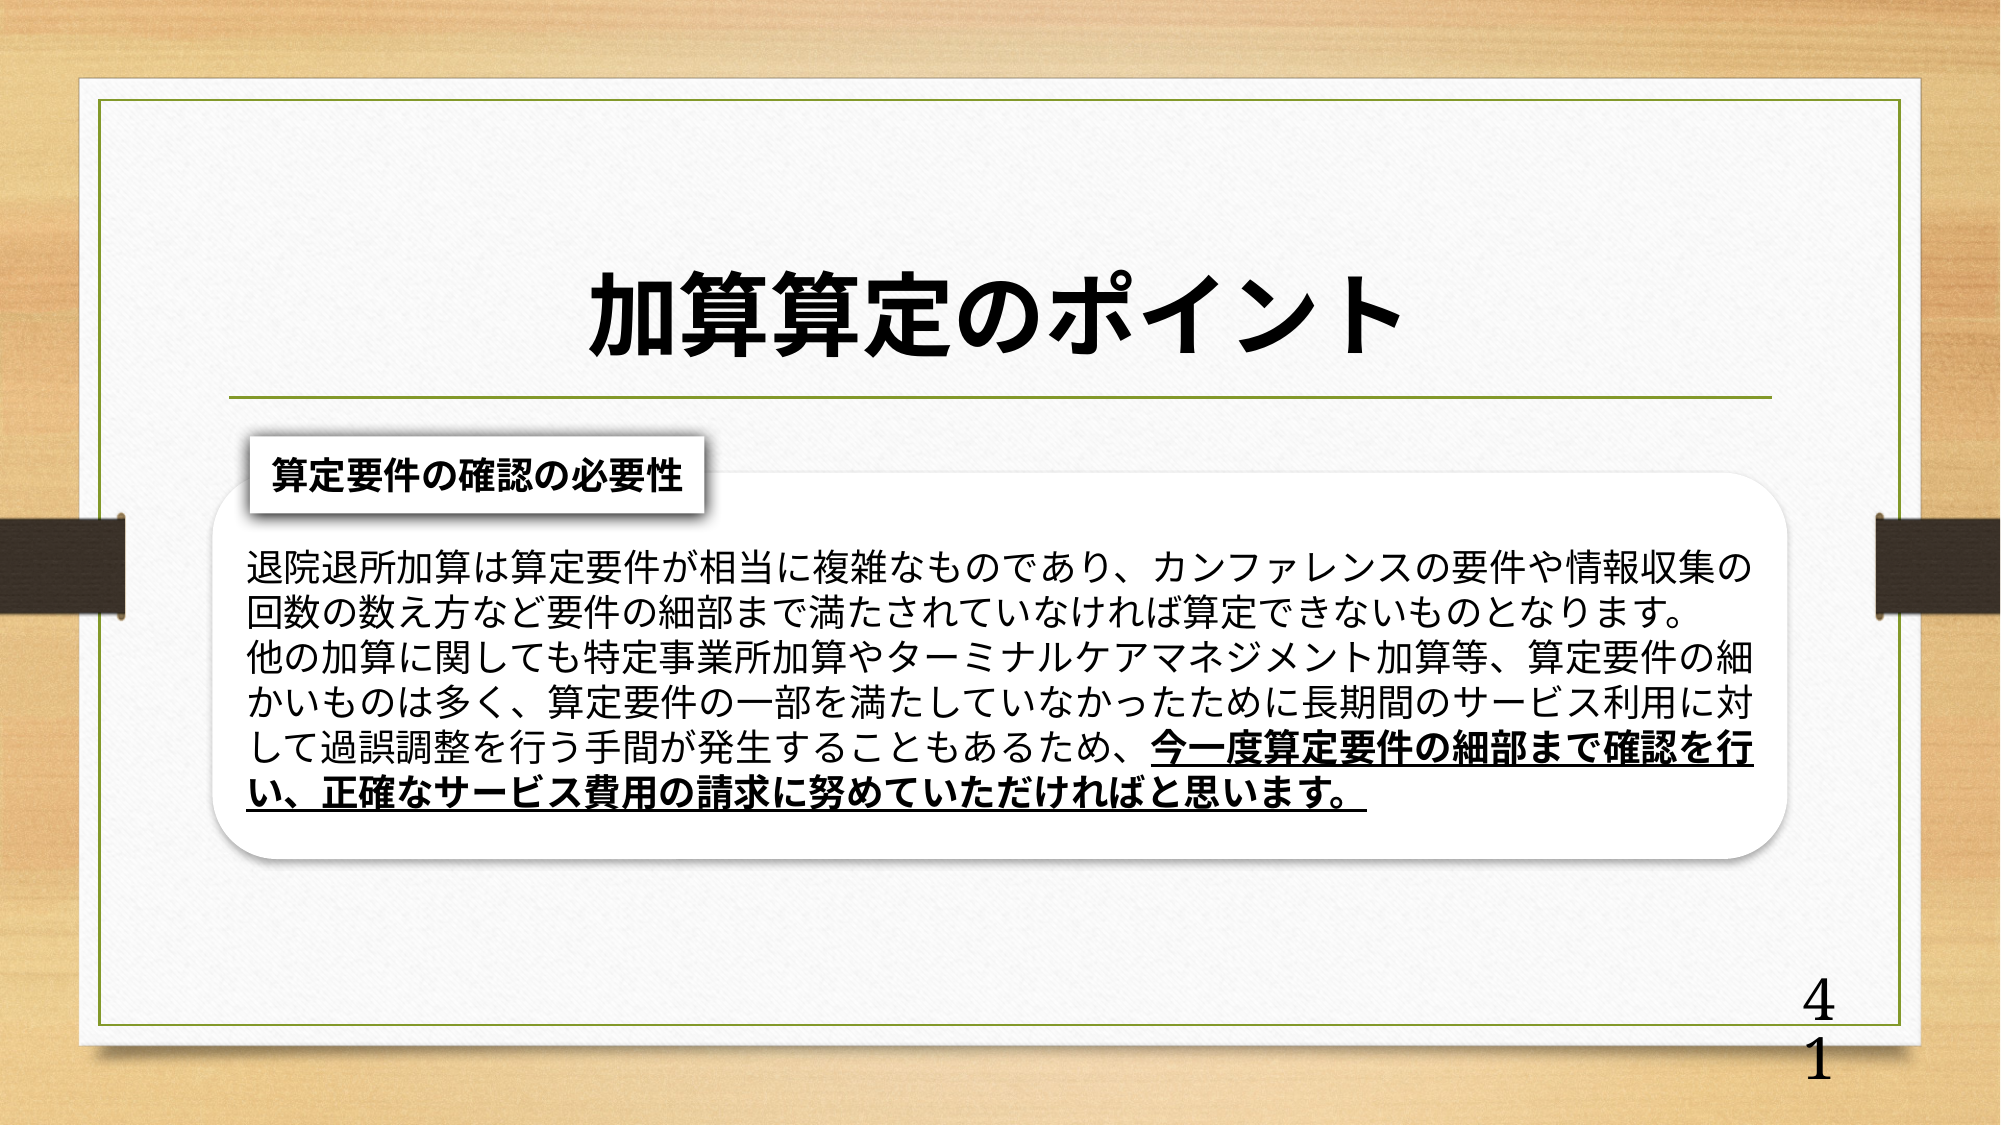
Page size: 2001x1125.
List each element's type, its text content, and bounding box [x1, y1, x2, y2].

text_box 退院退所加算は算定要件が相当に複雑なものであり、カンファレンスの要件や情報収集の回数の数え方など要件の細部まで満たされていなければ算定できないものとなります。 他の加算に関しても特定事業所加算やターミナルケアマネジメント加算等、算定要件の細かいものは多く、算定要件の一部を満たしていなかったために長期間のサービス利用に対して過誤調整を行う手間が発生することもあるため、今一度算定要件の細部まで確認を行い、正確なサービス費用の請求に努めていただければと思います。 [211, 471, 1789, 861]
text_box 算定要件の確認の必要性 [249, 435, 706, 515]
slide_number 40 [1787, 979, 1877, 1025]
title 加算算定のポイント [212, 161, 1788, 375]
picture [0, 0, 2001, 1125]
